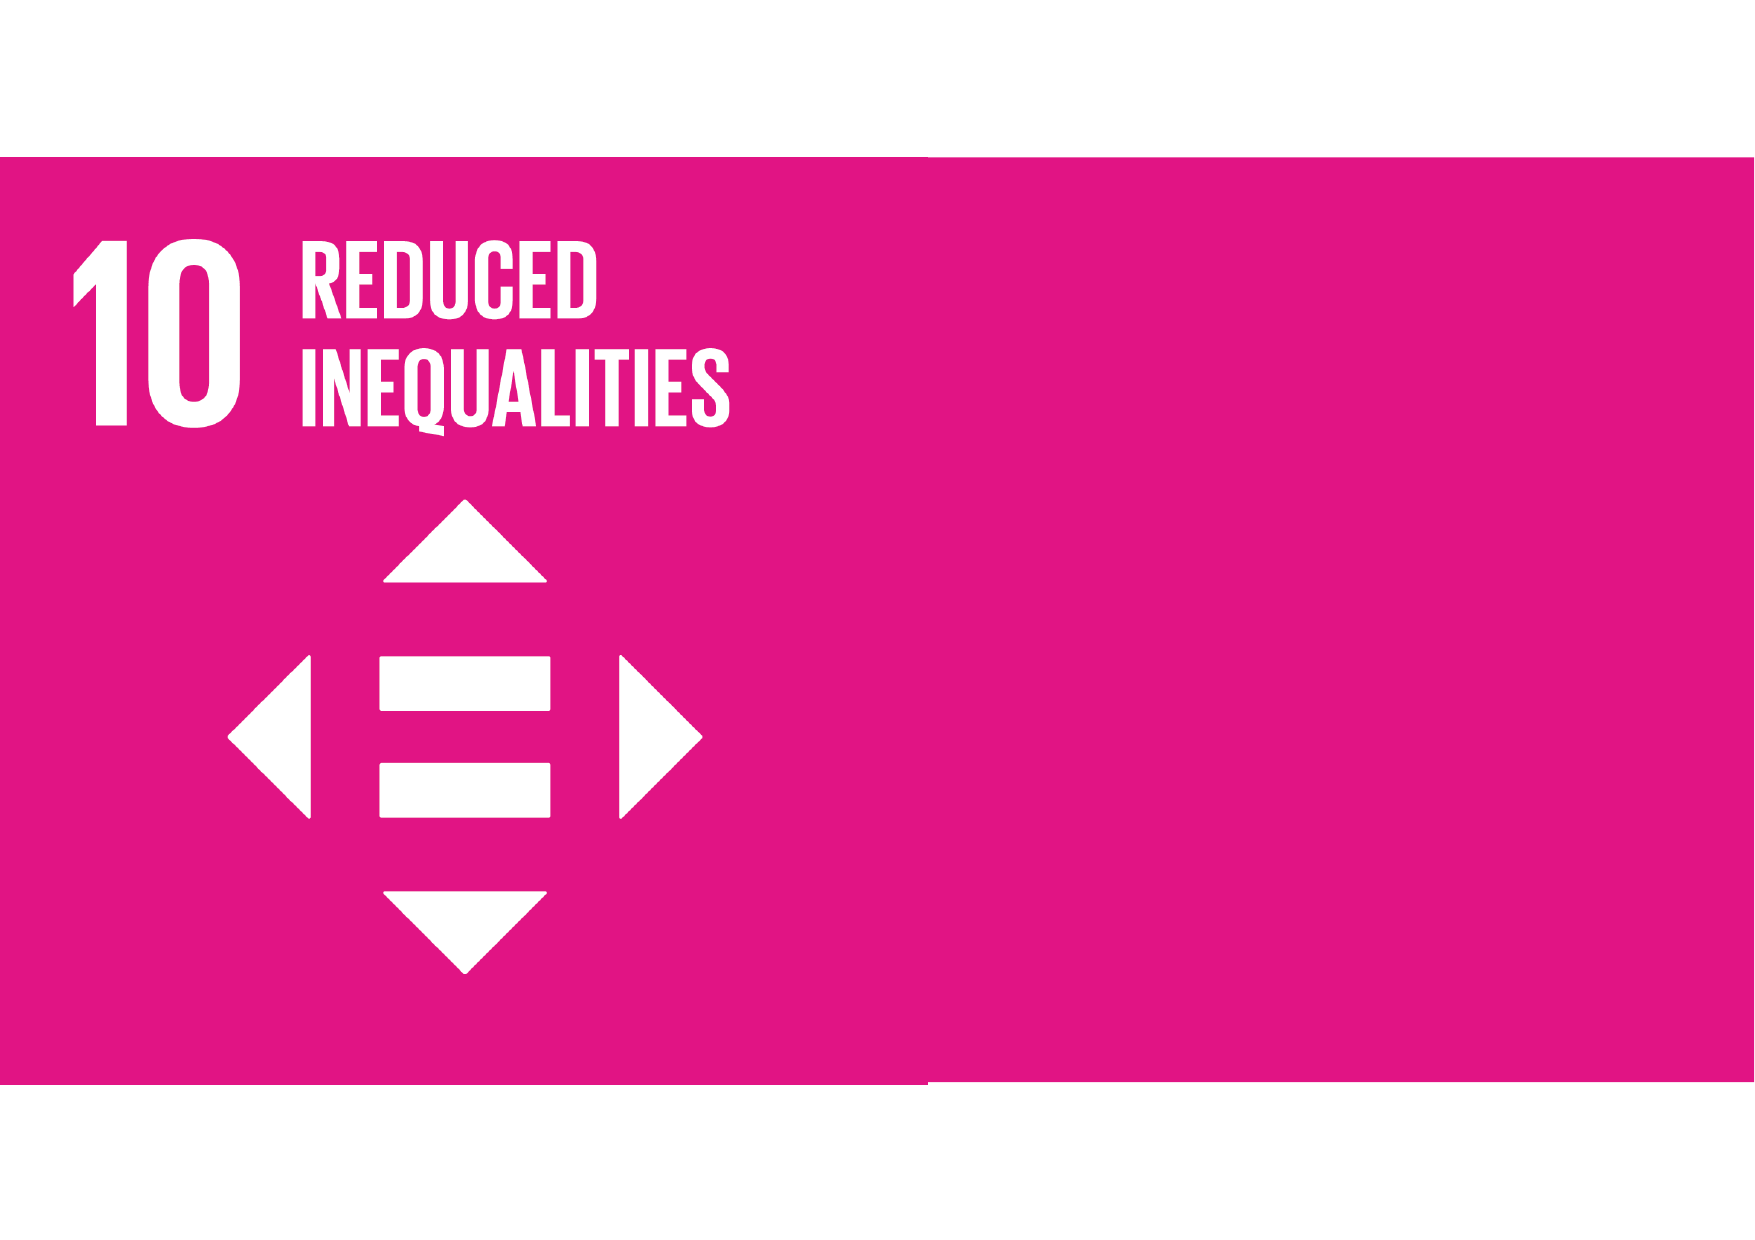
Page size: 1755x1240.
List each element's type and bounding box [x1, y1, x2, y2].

text_box [925, 155, 1755, 1084]
picture [0, 156, 928, 1085]
